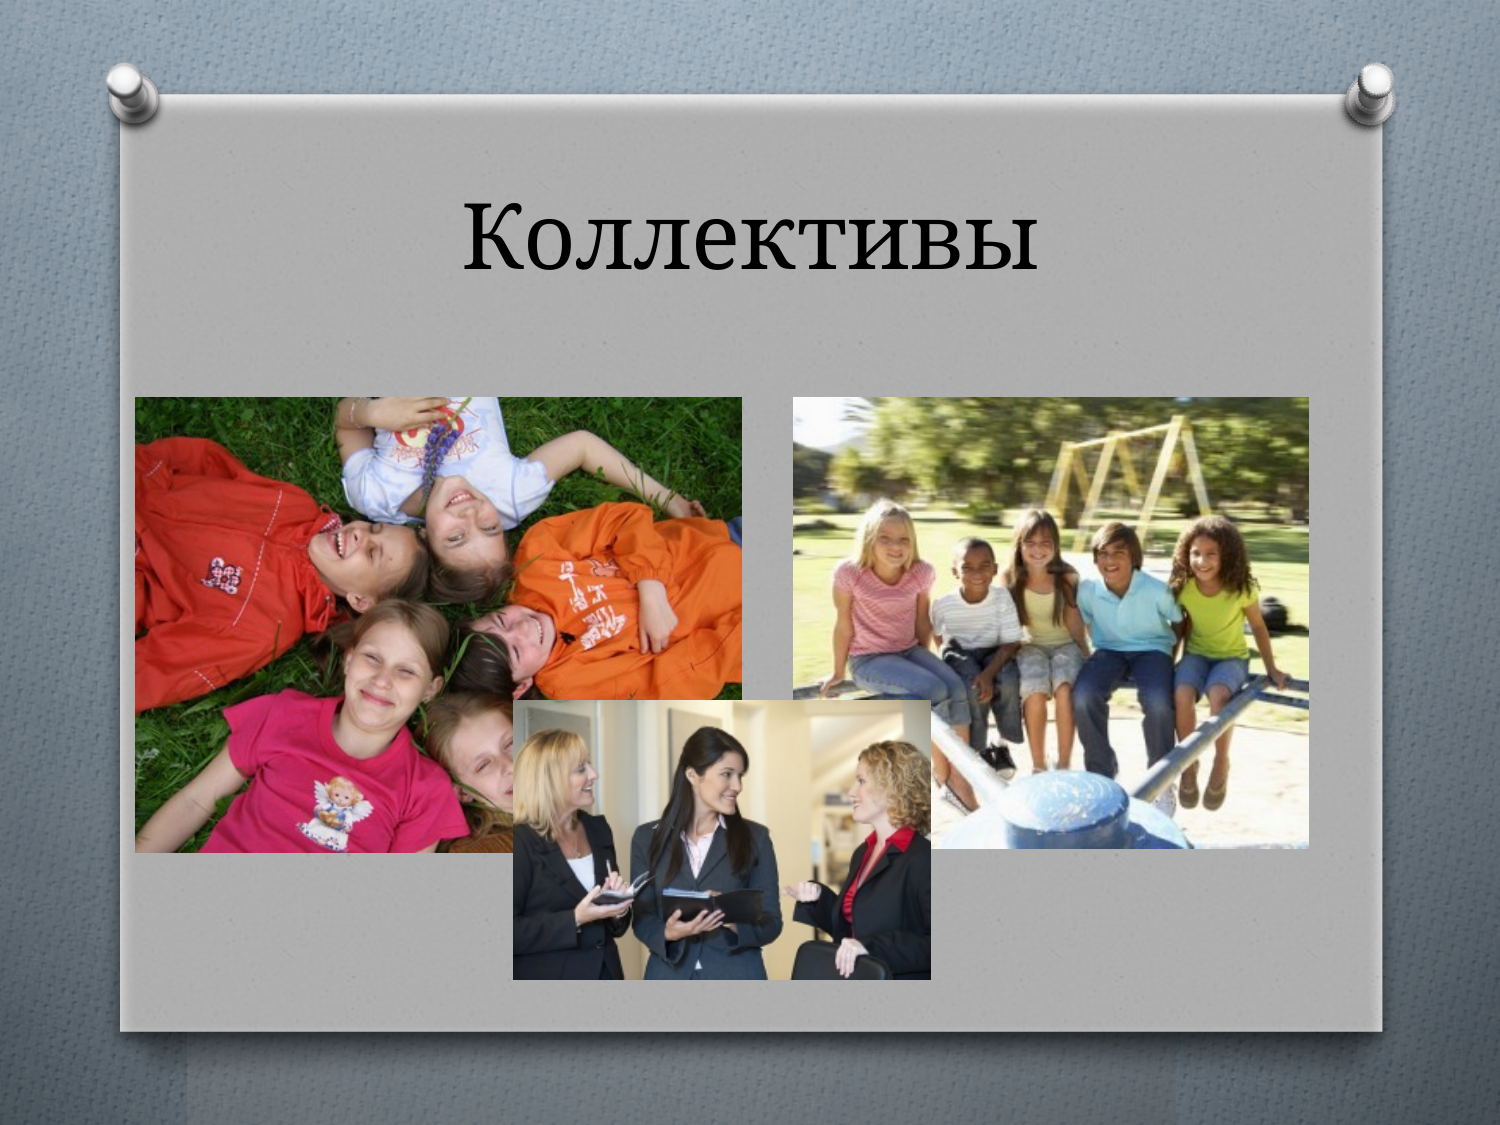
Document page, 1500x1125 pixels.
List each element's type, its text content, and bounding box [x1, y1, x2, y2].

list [135, 396, 743, 853]
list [792, 396, 1309, 850]
title Коллективы [179, 133, 1323, 332]
picture [75, 31, 197, 152]
picture [513, 700, 932, 980]
picture [1317, 35, 1439, 156]
